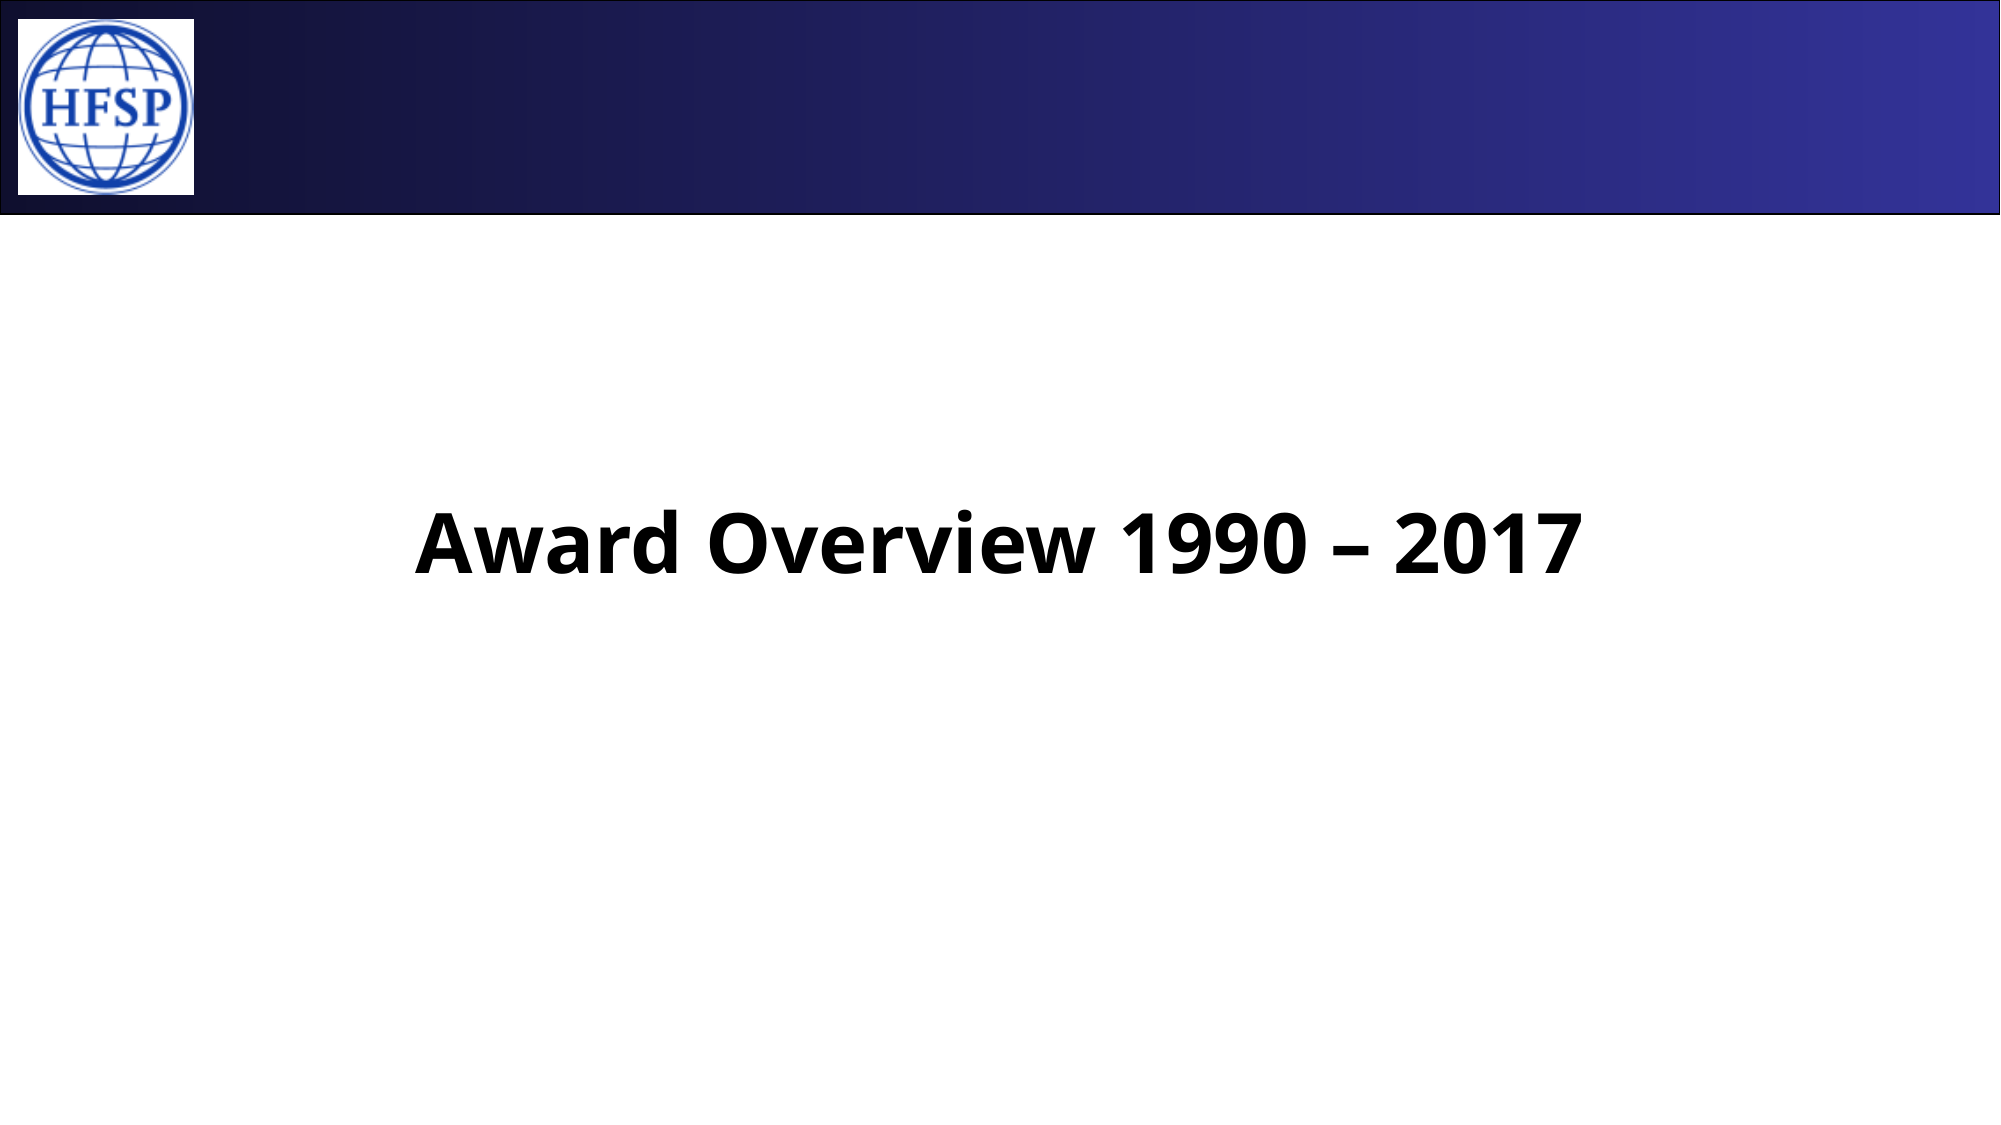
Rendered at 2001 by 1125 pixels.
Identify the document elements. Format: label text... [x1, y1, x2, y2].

list Award Overview 1990 – 2017 [137, 214, 1863, 1060]
picture [18, 19, 194, 195]
title [0, 0, 2000, 214]
